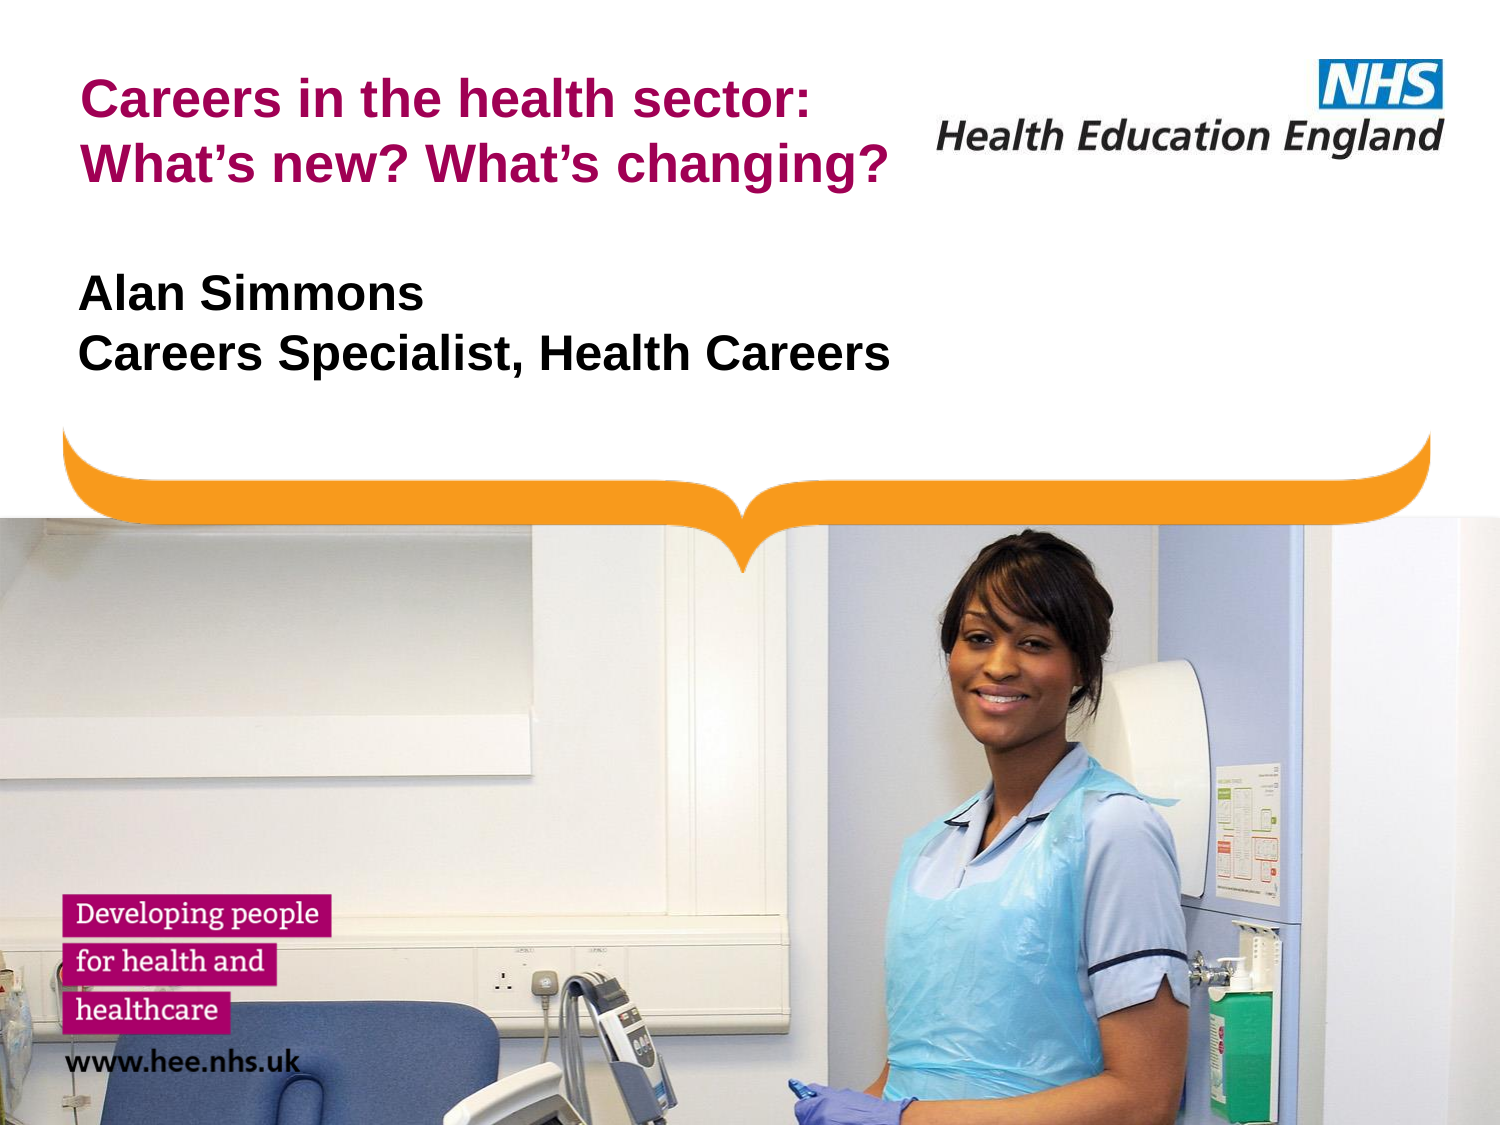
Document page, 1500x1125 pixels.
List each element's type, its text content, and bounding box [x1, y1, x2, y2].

text_box Careers in the health sector: What’s new? What’s changing? [66, 55, 907, 201]
text_box [0, 518, 1500, 1125]
text_box Alan Simmons Careers Specialist, Health Careers [62, 253, 1223, 388]
picture [62, 425, 1431, 573]
picture [936, 59, 1445, 160]
picture [48, 880, 344, 1085]
